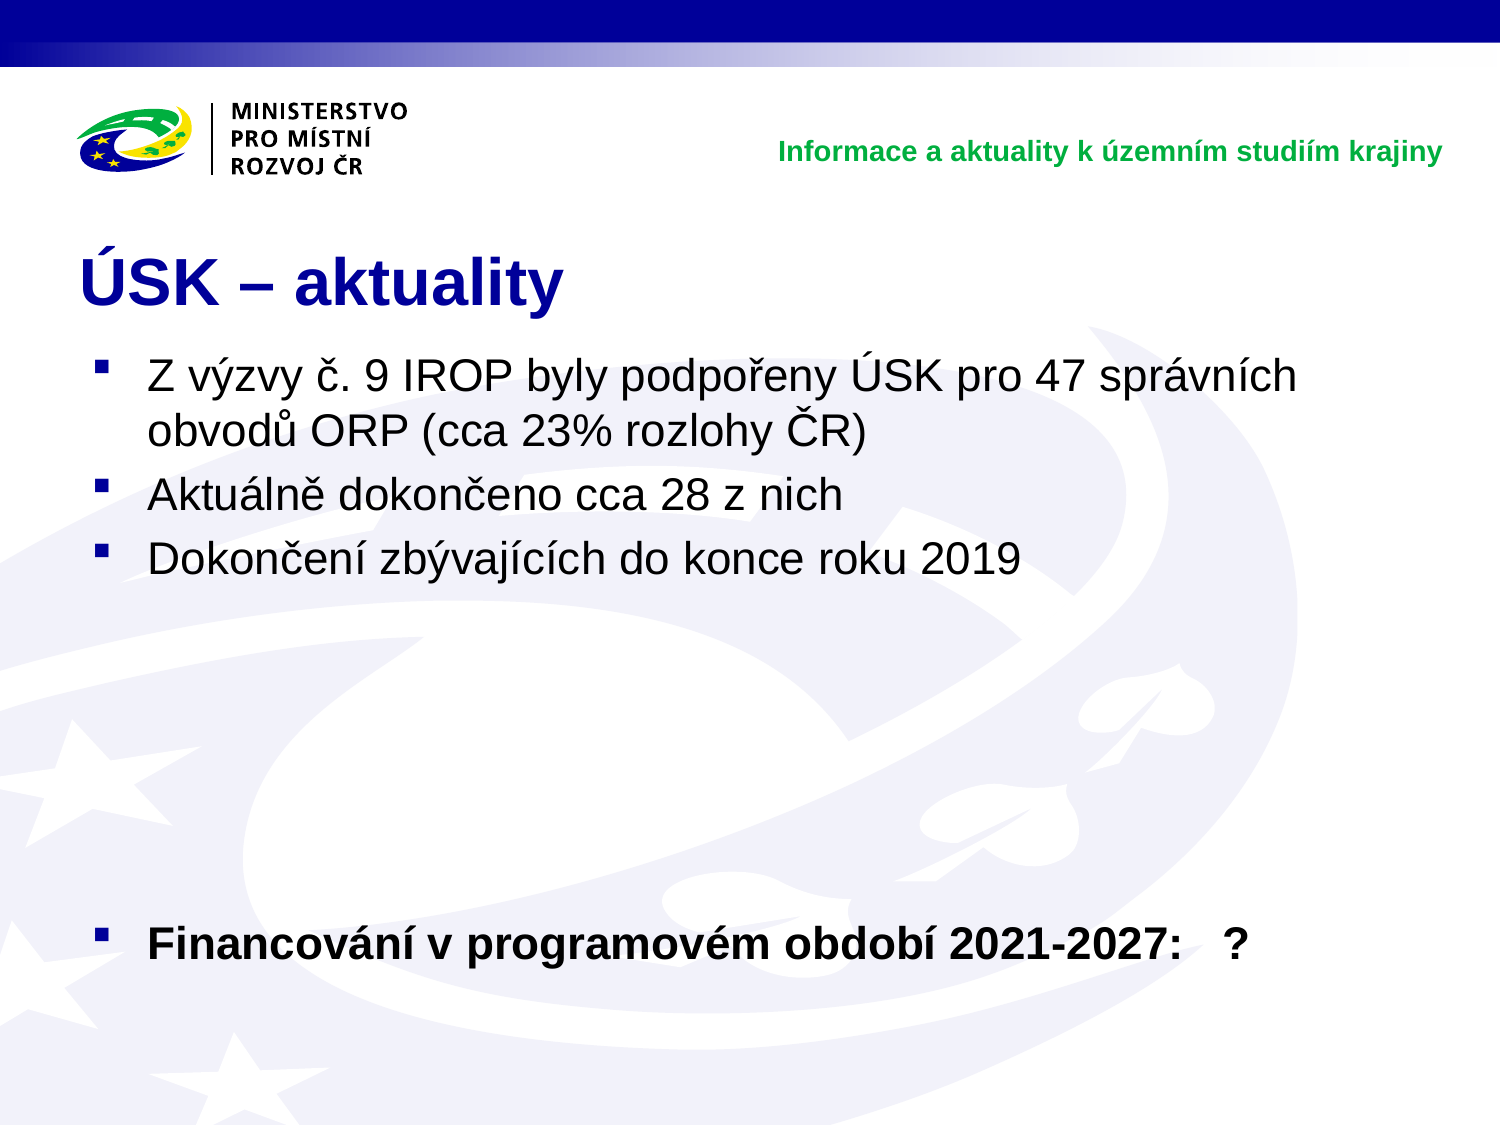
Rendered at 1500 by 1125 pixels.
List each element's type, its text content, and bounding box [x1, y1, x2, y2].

title ÚSK – aktuality [64, 231, 1459, 315]
list Z výzvy č. 9 IROP byly podpořeny ÚSK pro 47 správních obvodů ORP (cca 23% rozlohy ČR) Aktuálně dokončeno cca 28 z nich Dokončení zbývajících do konce roku 2019 Financování v programovém období 2021-2027: ? [76, 338, 1317, 1094]
text_box Informace a aktuality k územním studiím krajiny [454, 125, 1459, 176]
